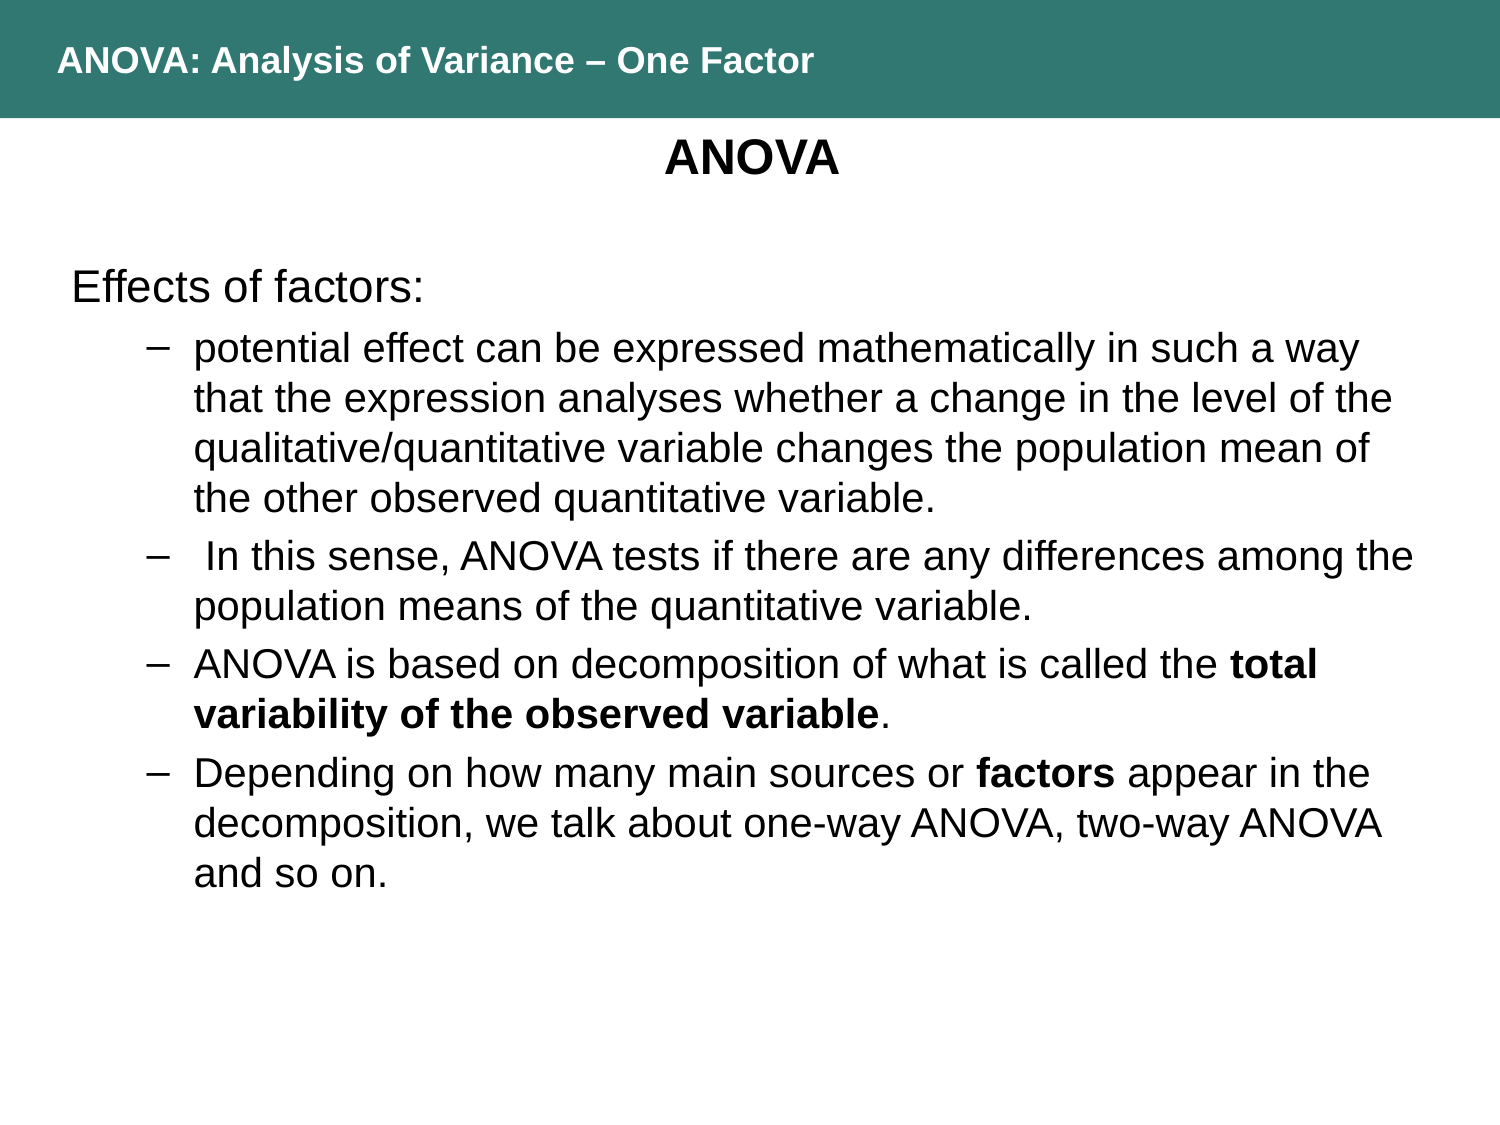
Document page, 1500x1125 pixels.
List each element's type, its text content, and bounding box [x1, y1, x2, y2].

text_box ANOVA [58, 117, 1447, 238]
text_box ANOVA: Analysis of Variance – One Factor [0, 0, 1500, 120]
text_box Effects of factors: potential effect can be expressed mathematically in such a way that the expression analyses whether a change in the level of the qualitative/quantitative variable changes the population mean of the other observed quantitative variable. In this sense, ANOVA tests if there are any differences among the population means of the quantitative variable. ANOVA is based on decomposition of what is called the total variability of the observed variable. Depending on how many main sources or factors appear in the decomposition, we talk about one-way ANOVA, two-way ANOVA and so on. [56, 249, 1448, 904]
